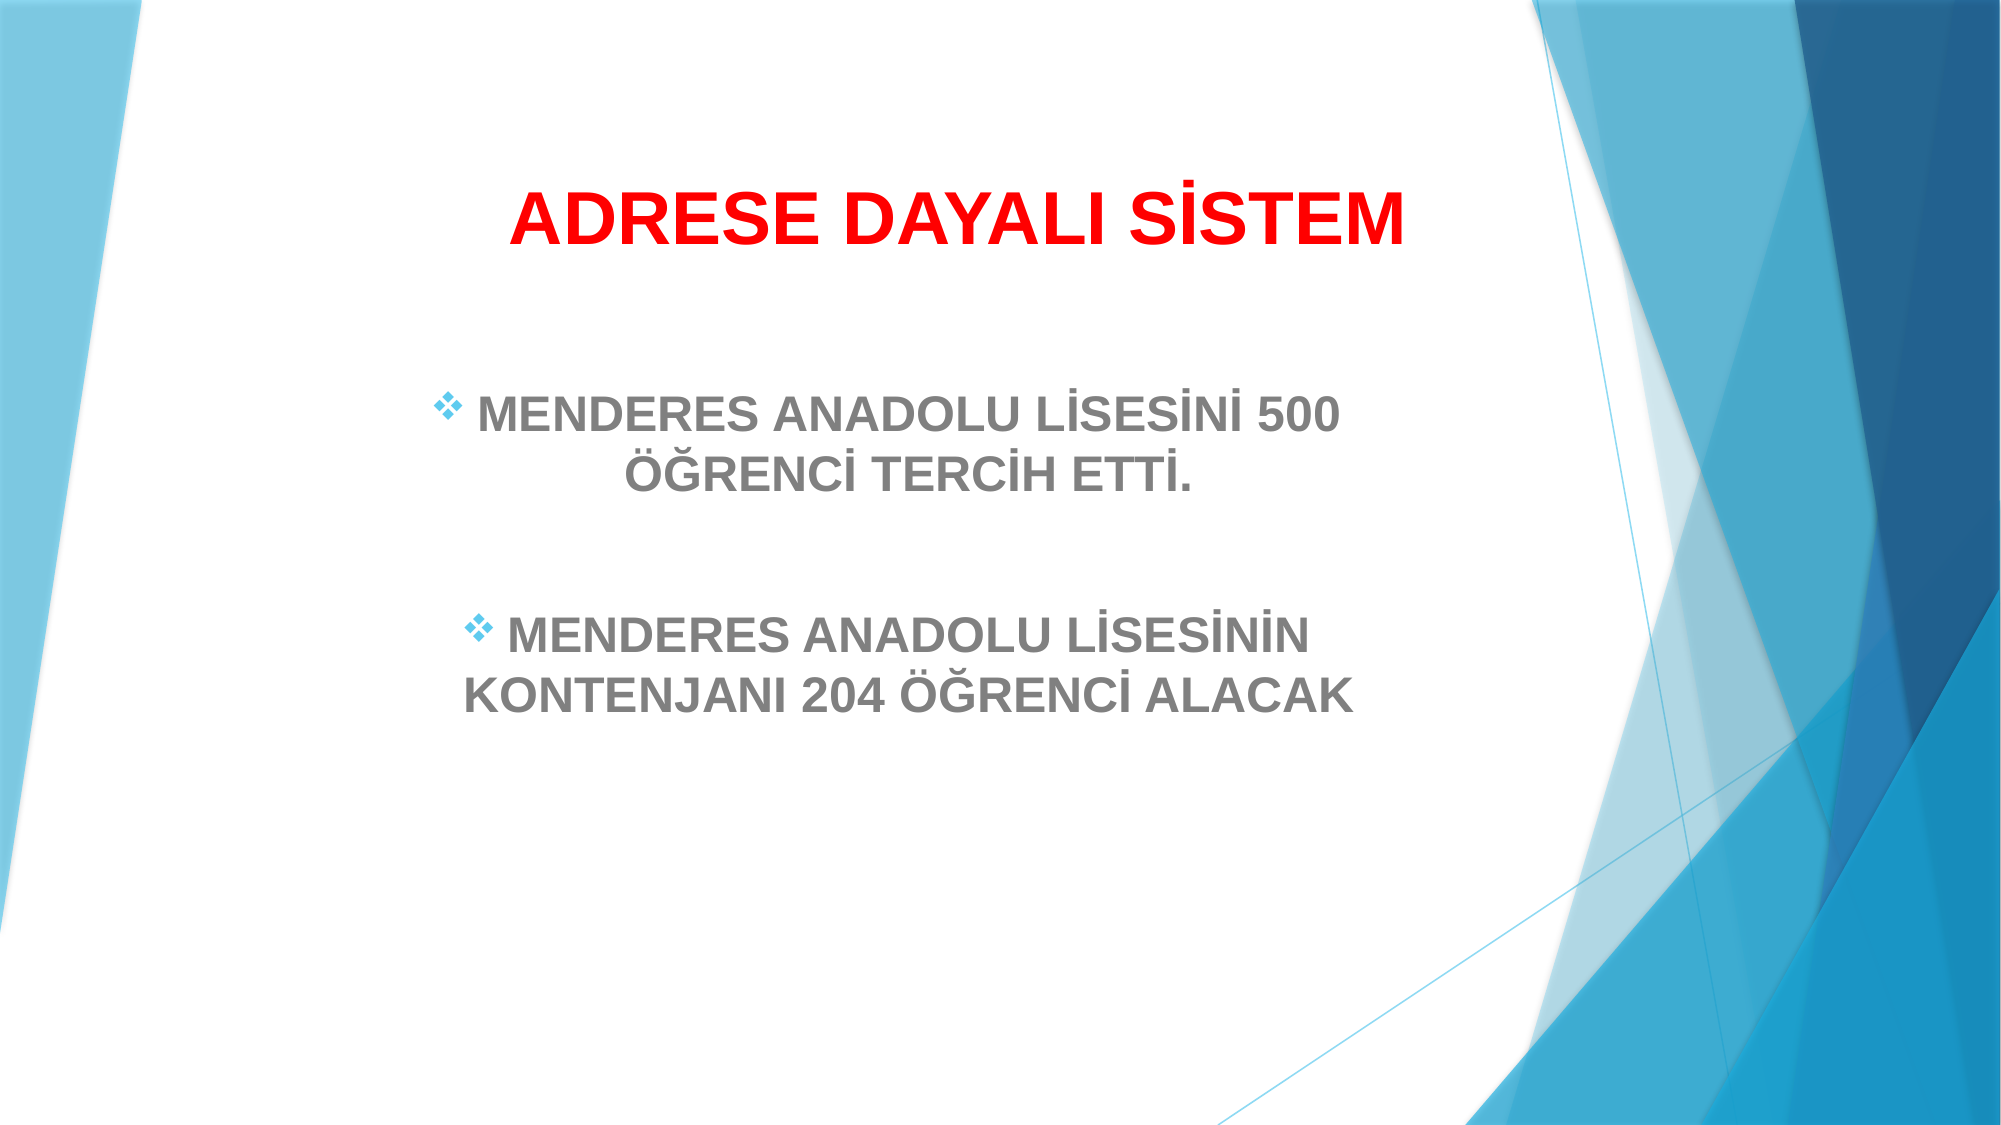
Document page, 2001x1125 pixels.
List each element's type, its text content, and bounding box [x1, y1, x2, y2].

subtitle MENDERES ANADOLU LİSESİNİ 500 ÖĞRENCİ TERCİH ETTİ. MENDERES ANADOLU LİSESİNİN KONTENJANI 204 ÖĞRENCİ ALACAK [397, 373, 1374, 929]
title ADRESE DAYALI SİSTEM [344, 66, 1428, 268]
